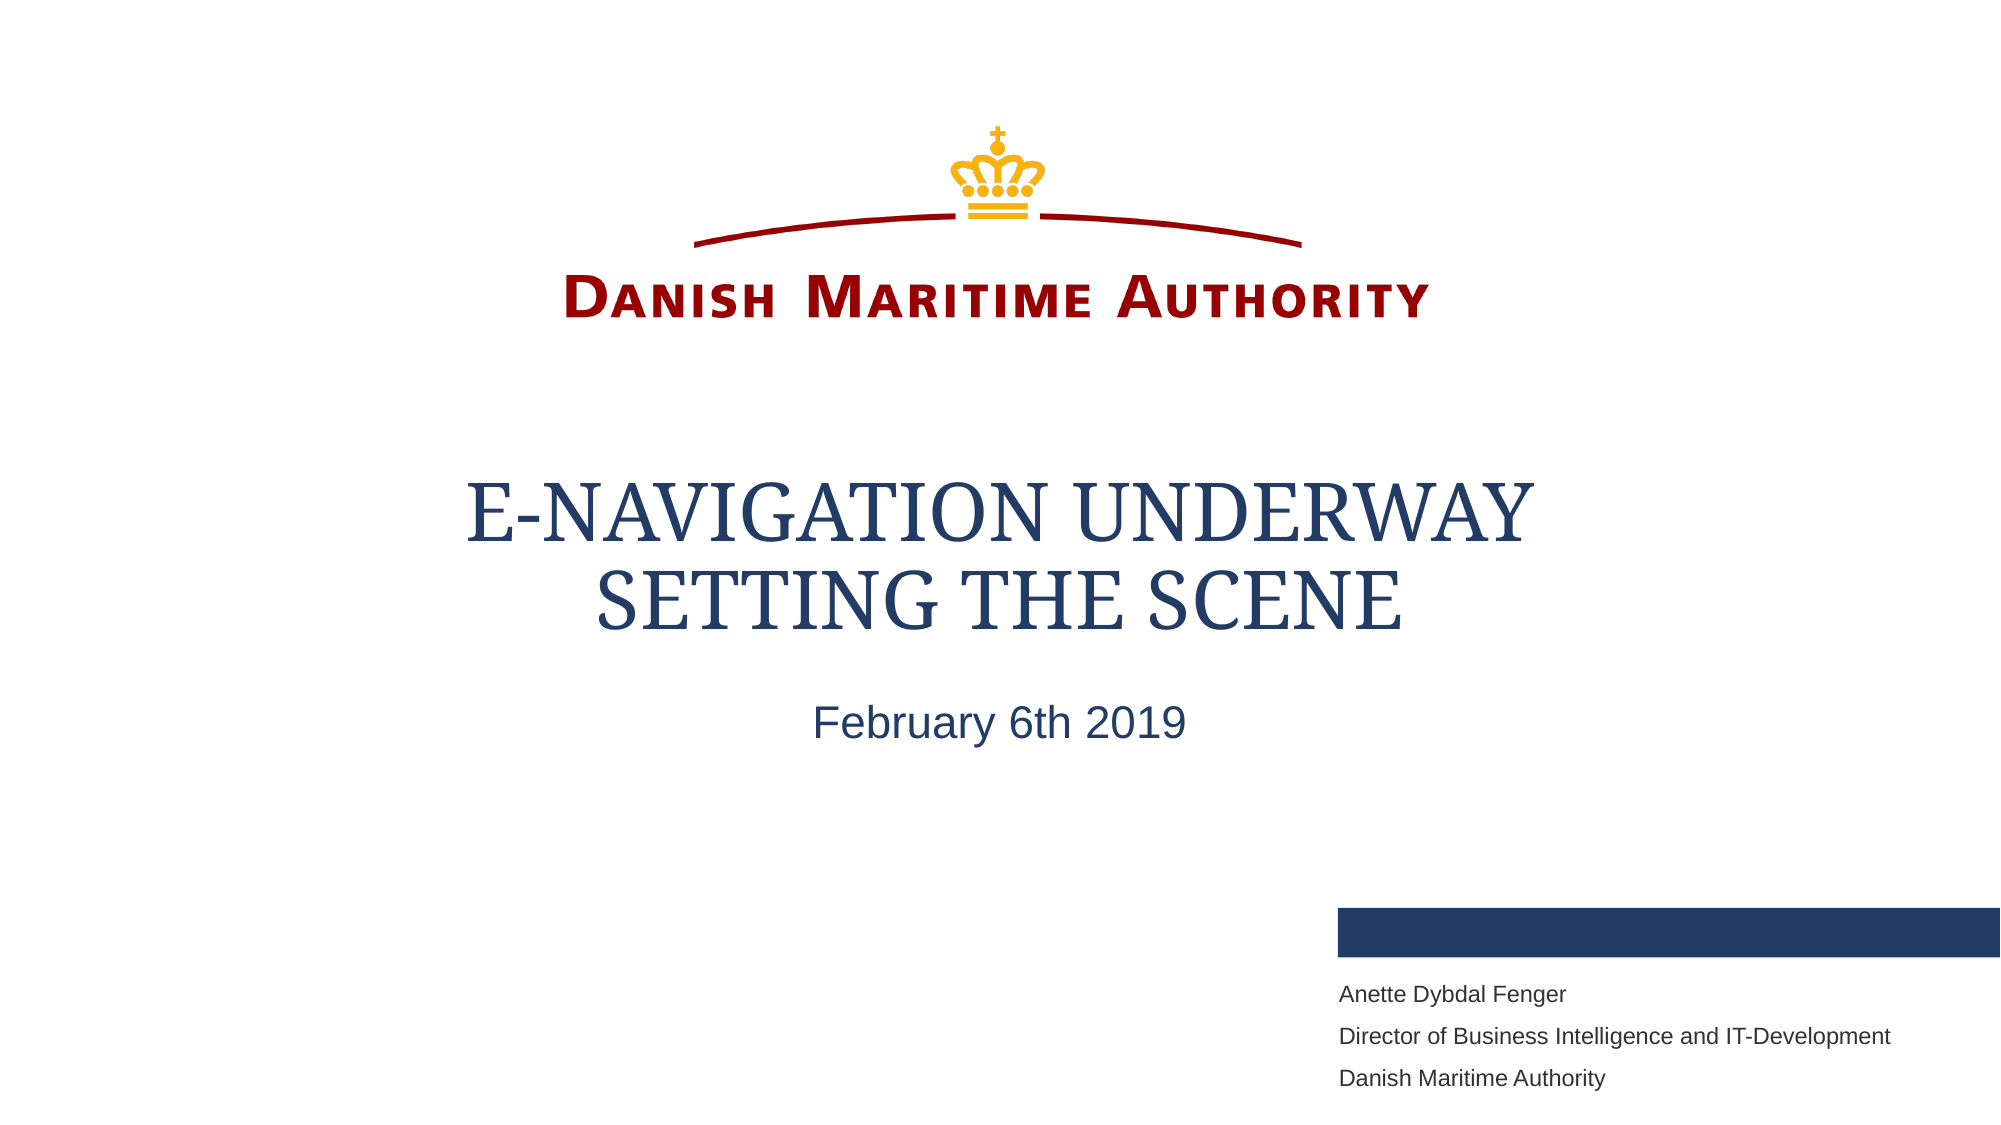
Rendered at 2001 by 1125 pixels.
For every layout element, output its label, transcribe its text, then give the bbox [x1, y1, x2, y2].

title E-Navigation Underway Setting the Scene [0, 464, 2000, 675]
list February 6th 2019 [0, 691, 2000, 783]
subtitle Anette Dybdal Fenger Director of Business Intelligence and IT-Development Danish Maritime Authority [1338, 981, 1974, 1093]
picture [566, 125, 1432, 320]
